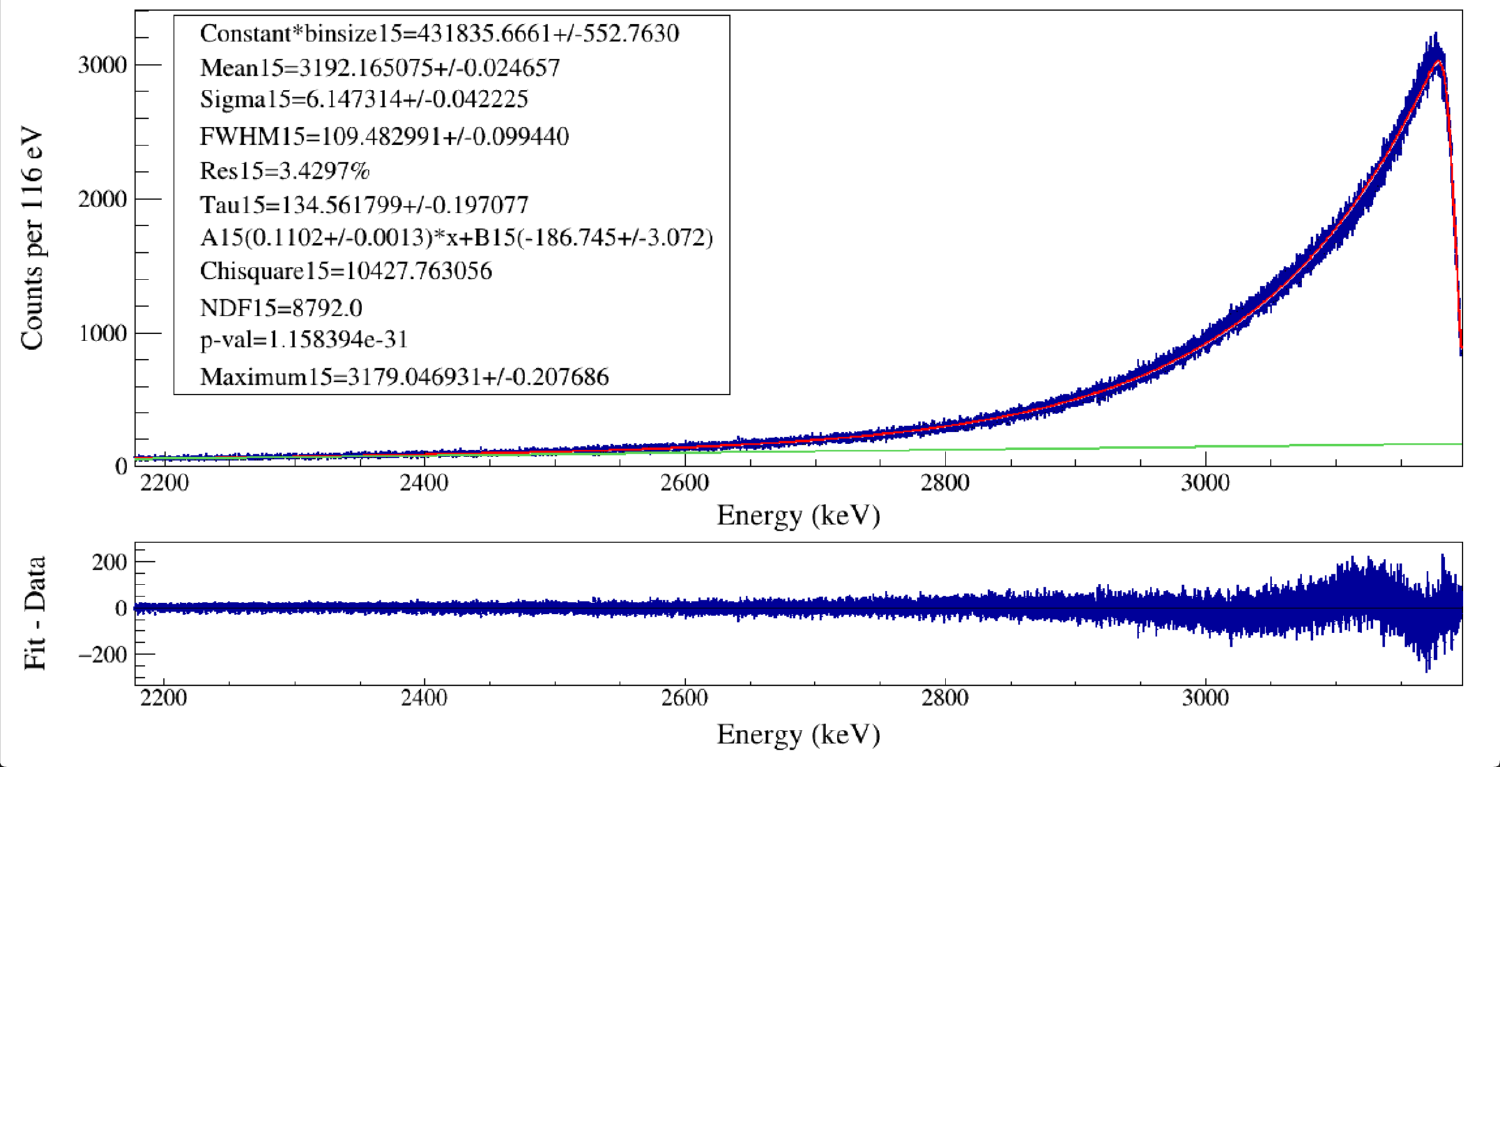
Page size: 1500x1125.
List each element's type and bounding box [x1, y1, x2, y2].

picture [0, 0, 1500, 767]
